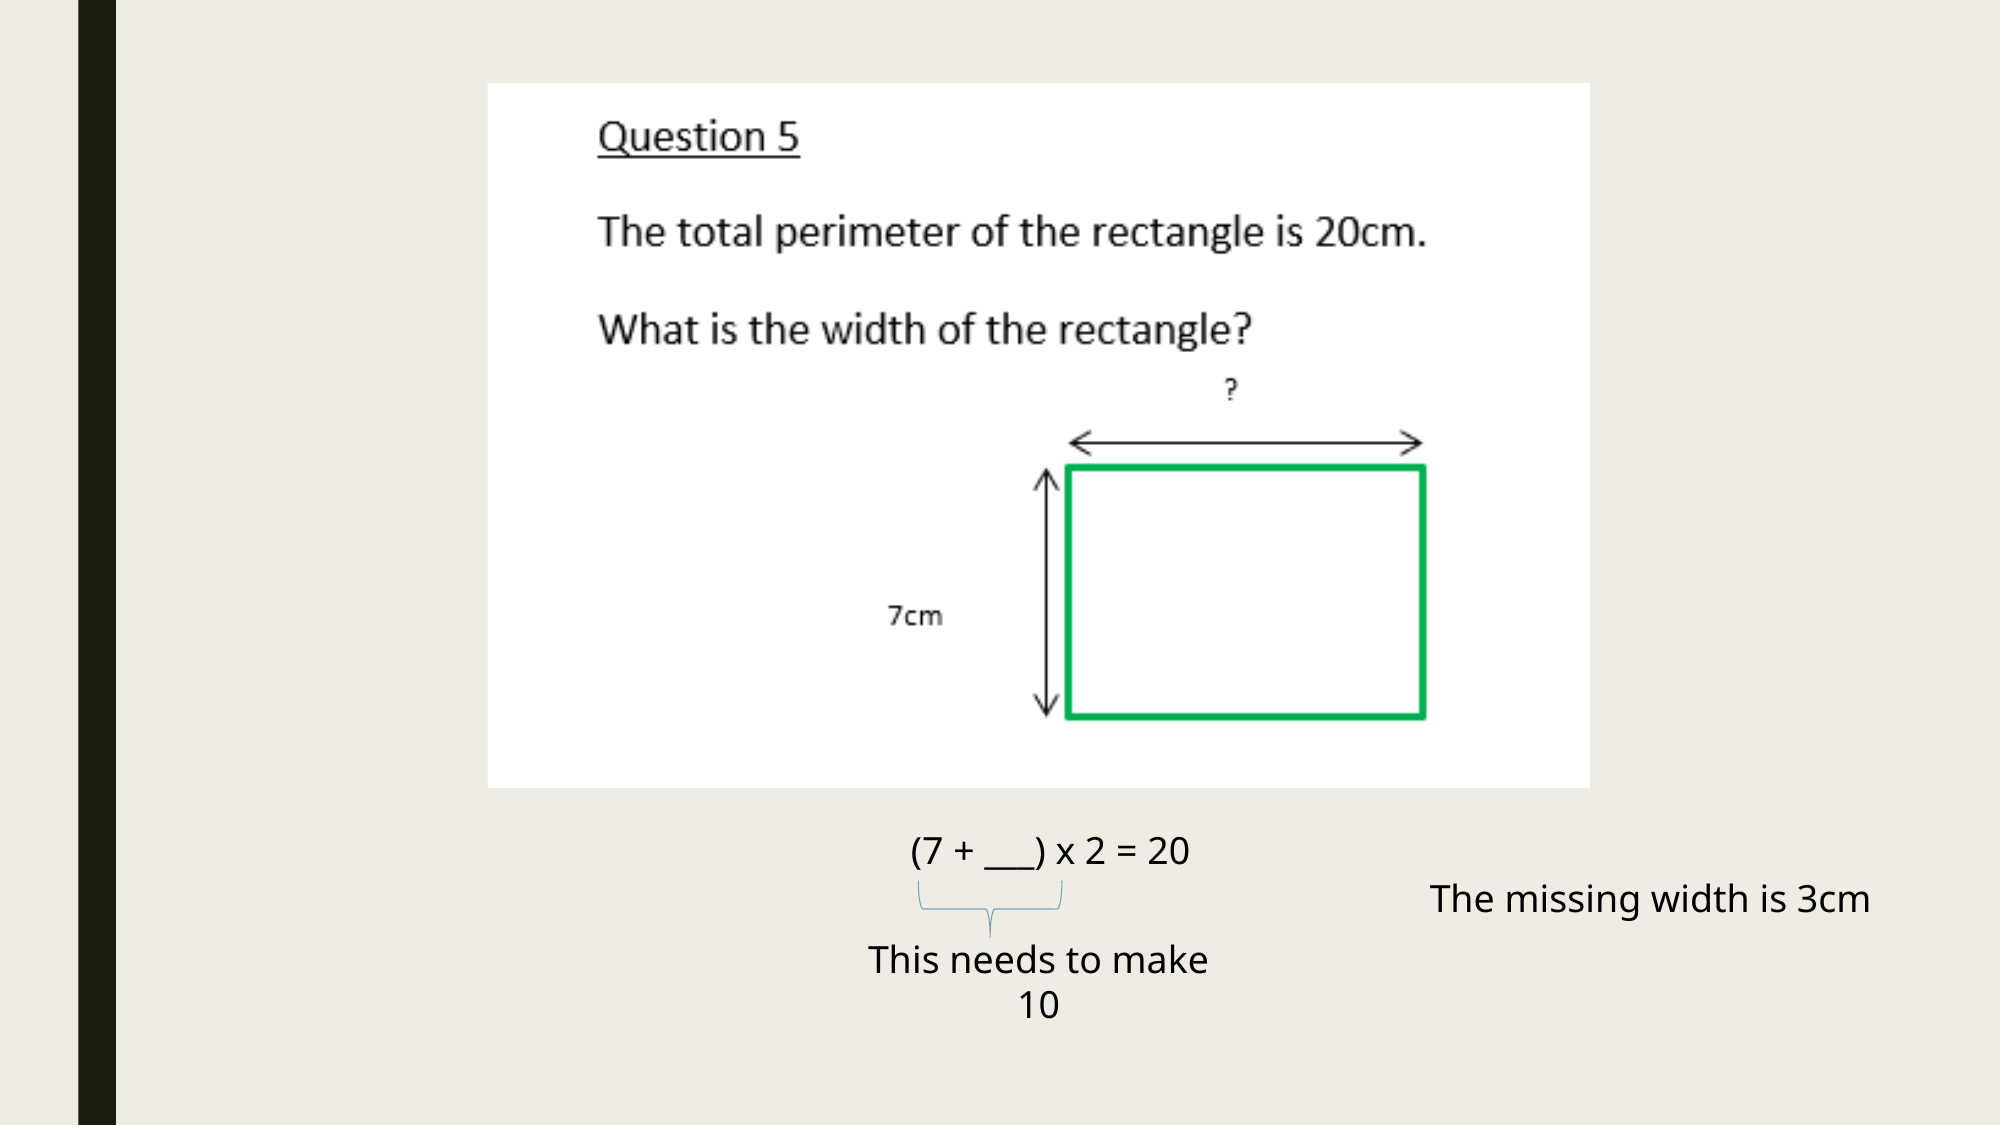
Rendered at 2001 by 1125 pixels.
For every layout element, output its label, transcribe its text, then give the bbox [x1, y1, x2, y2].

text_box [917, 880, 1063, 928]
picture [487, 83, 1590, 788]
text_box The missing width is 3cm [1338, 867, 1964, 928]
text_box This needs to make 10 [839, 928, 1238, 1034]
text_box (7 + ___) x 2 = 20 [521, 819, 1590, 880]
